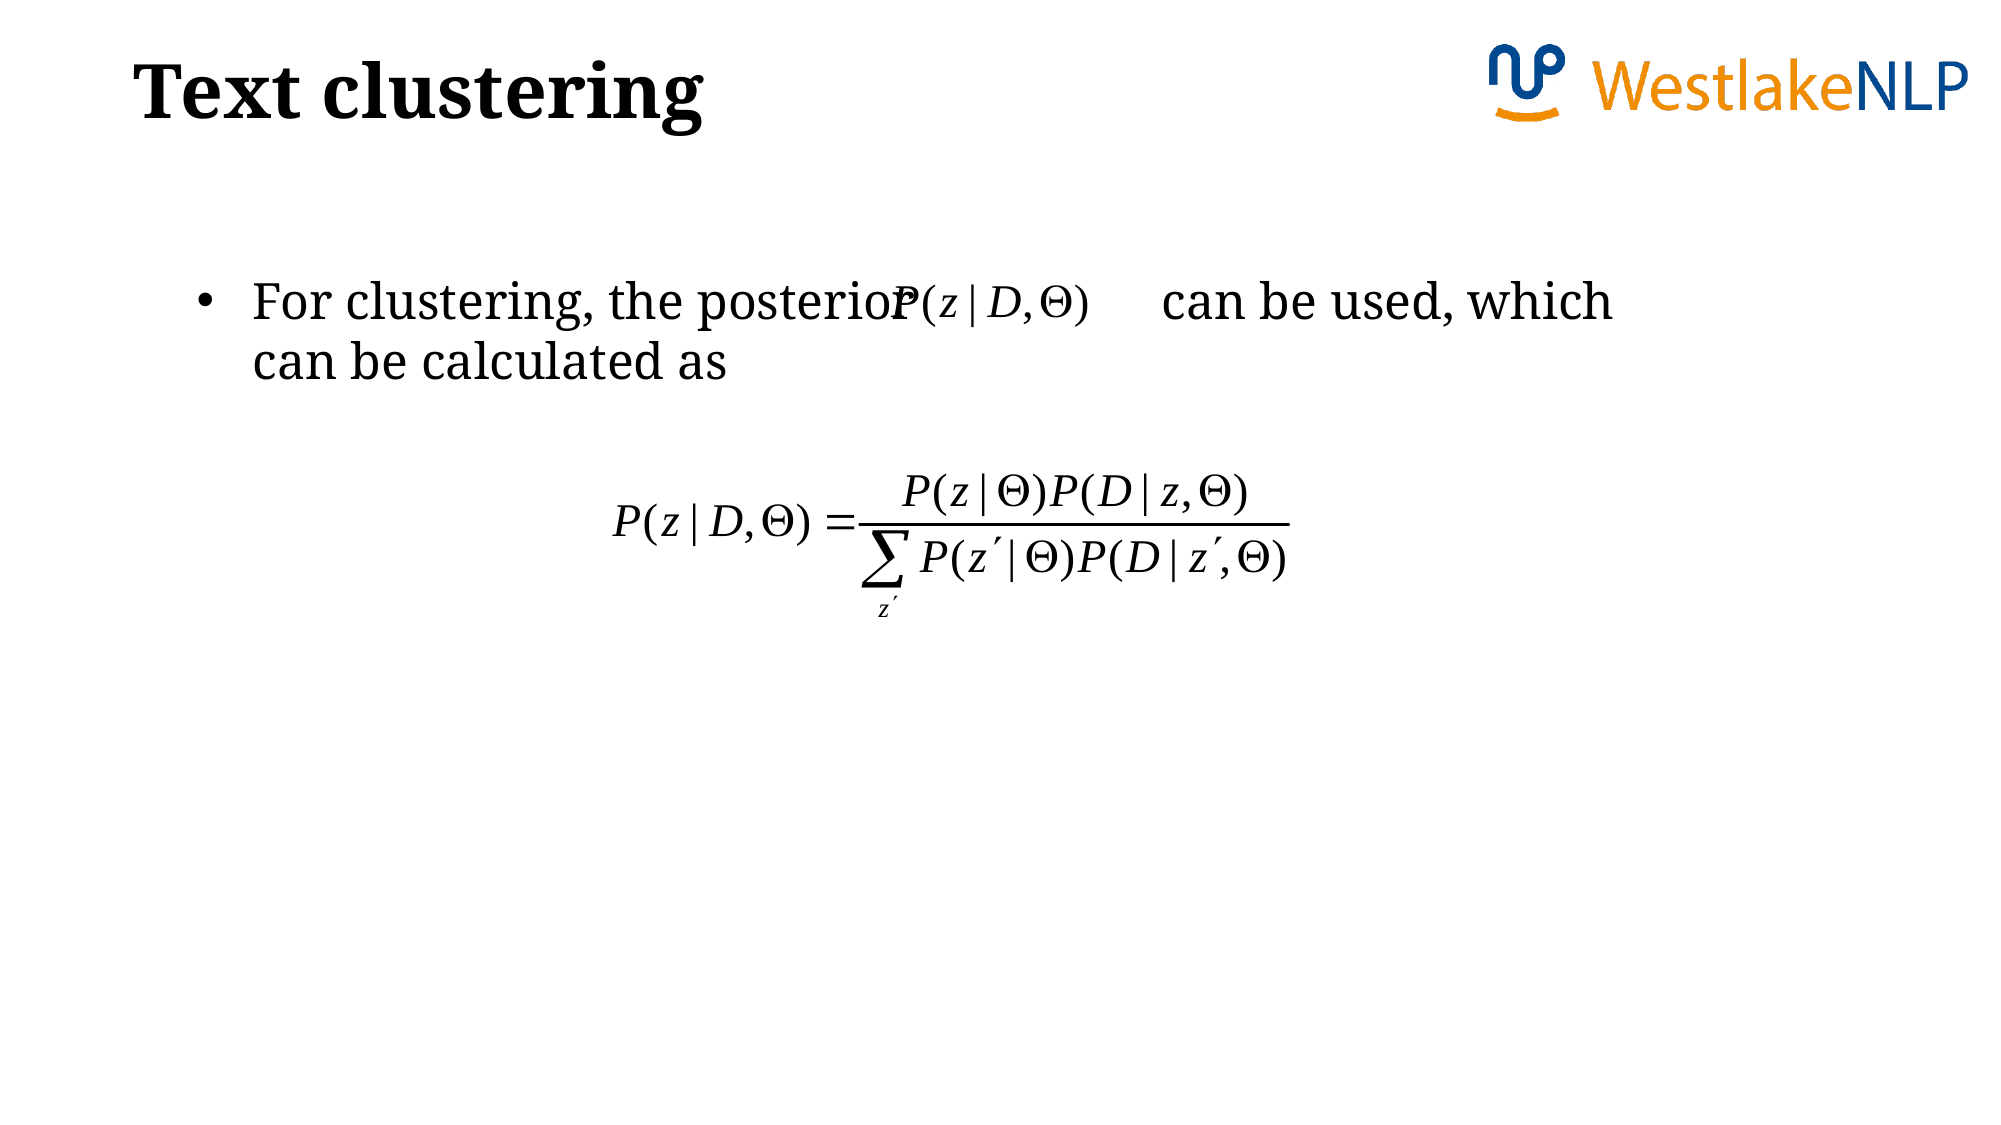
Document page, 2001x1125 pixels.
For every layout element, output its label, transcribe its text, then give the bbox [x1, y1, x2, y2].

text_box For clustering, the posterior can be used, which can be calculated as [181, 262, 1659, 397]
text_box Text clustering [119, 36, 1287, 142]
picture [1459, 0, 2000, 170]
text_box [882, 274, 1098, 338]
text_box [603, 461, 1300, 626]
